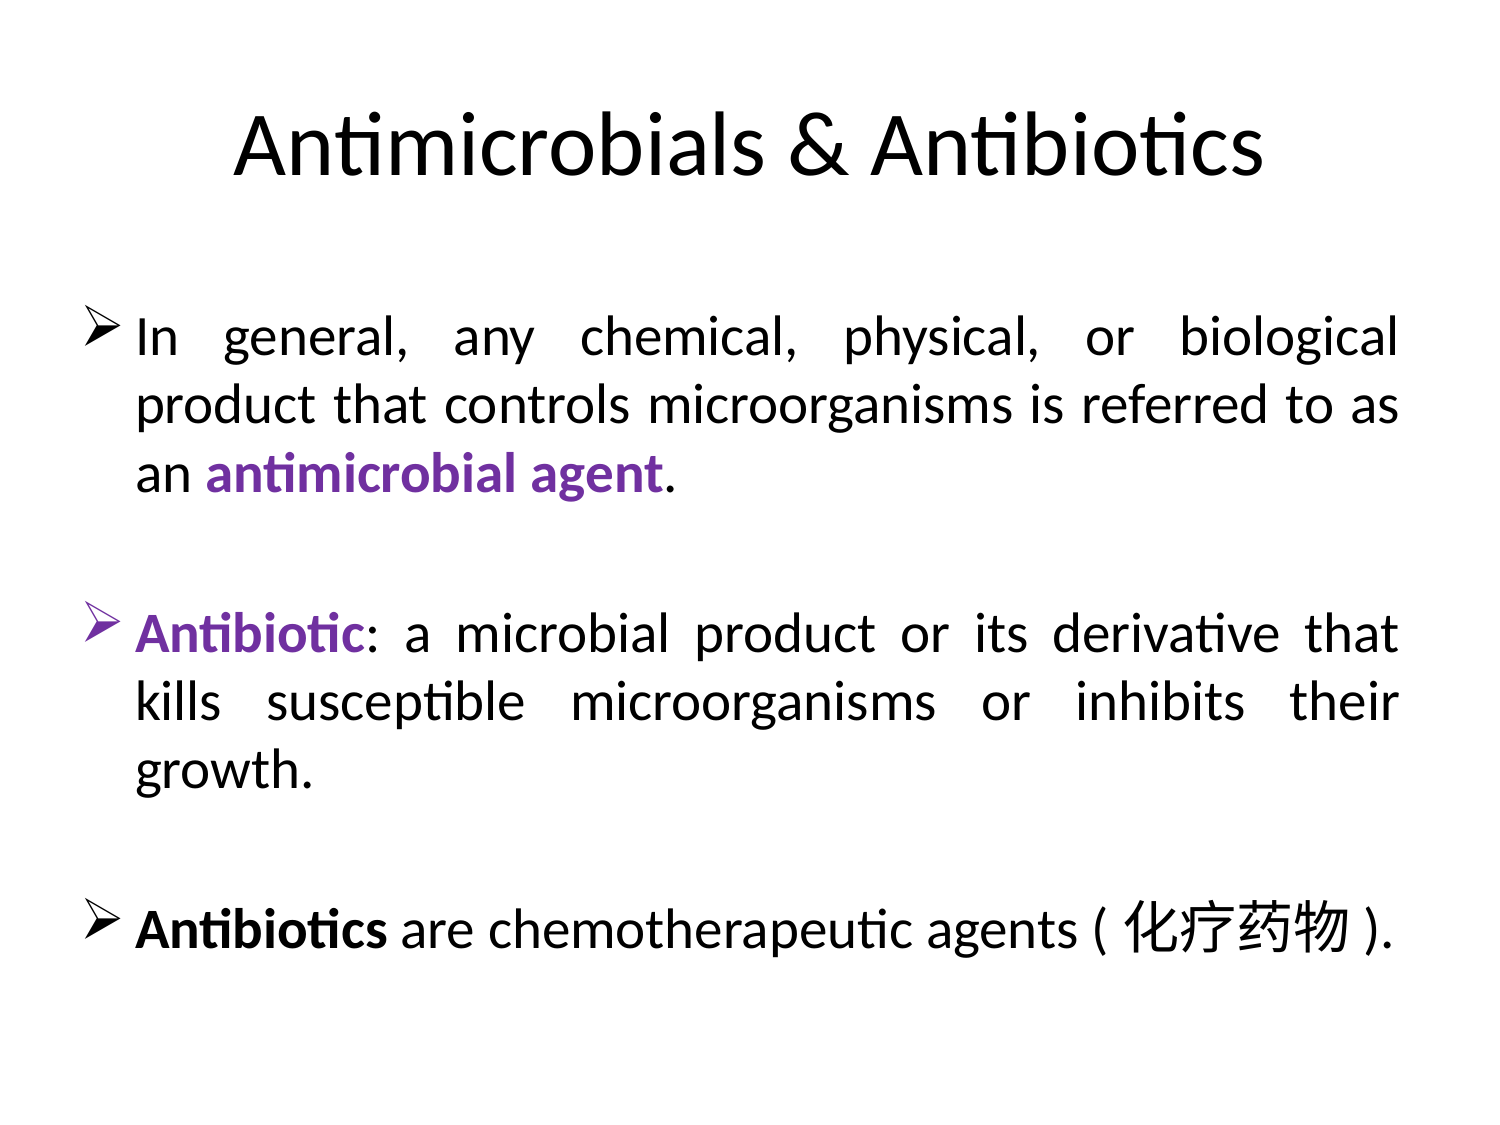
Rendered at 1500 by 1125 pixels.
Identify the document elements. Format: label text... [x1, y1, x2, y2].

list In general, any chemical, physical, or biological product that controls microorganisms is referred to as an antimicrobial agent. Antibiotic: a microbial product or its derivative that kills susceptible microorganisms or inhibits their growth. Antibiotics are chemotherapeutic agents (化疗药物). [64, 290, 1415, 1034]
title Antimicrobials & Antibiotics [75, 45, 1425, 233]
